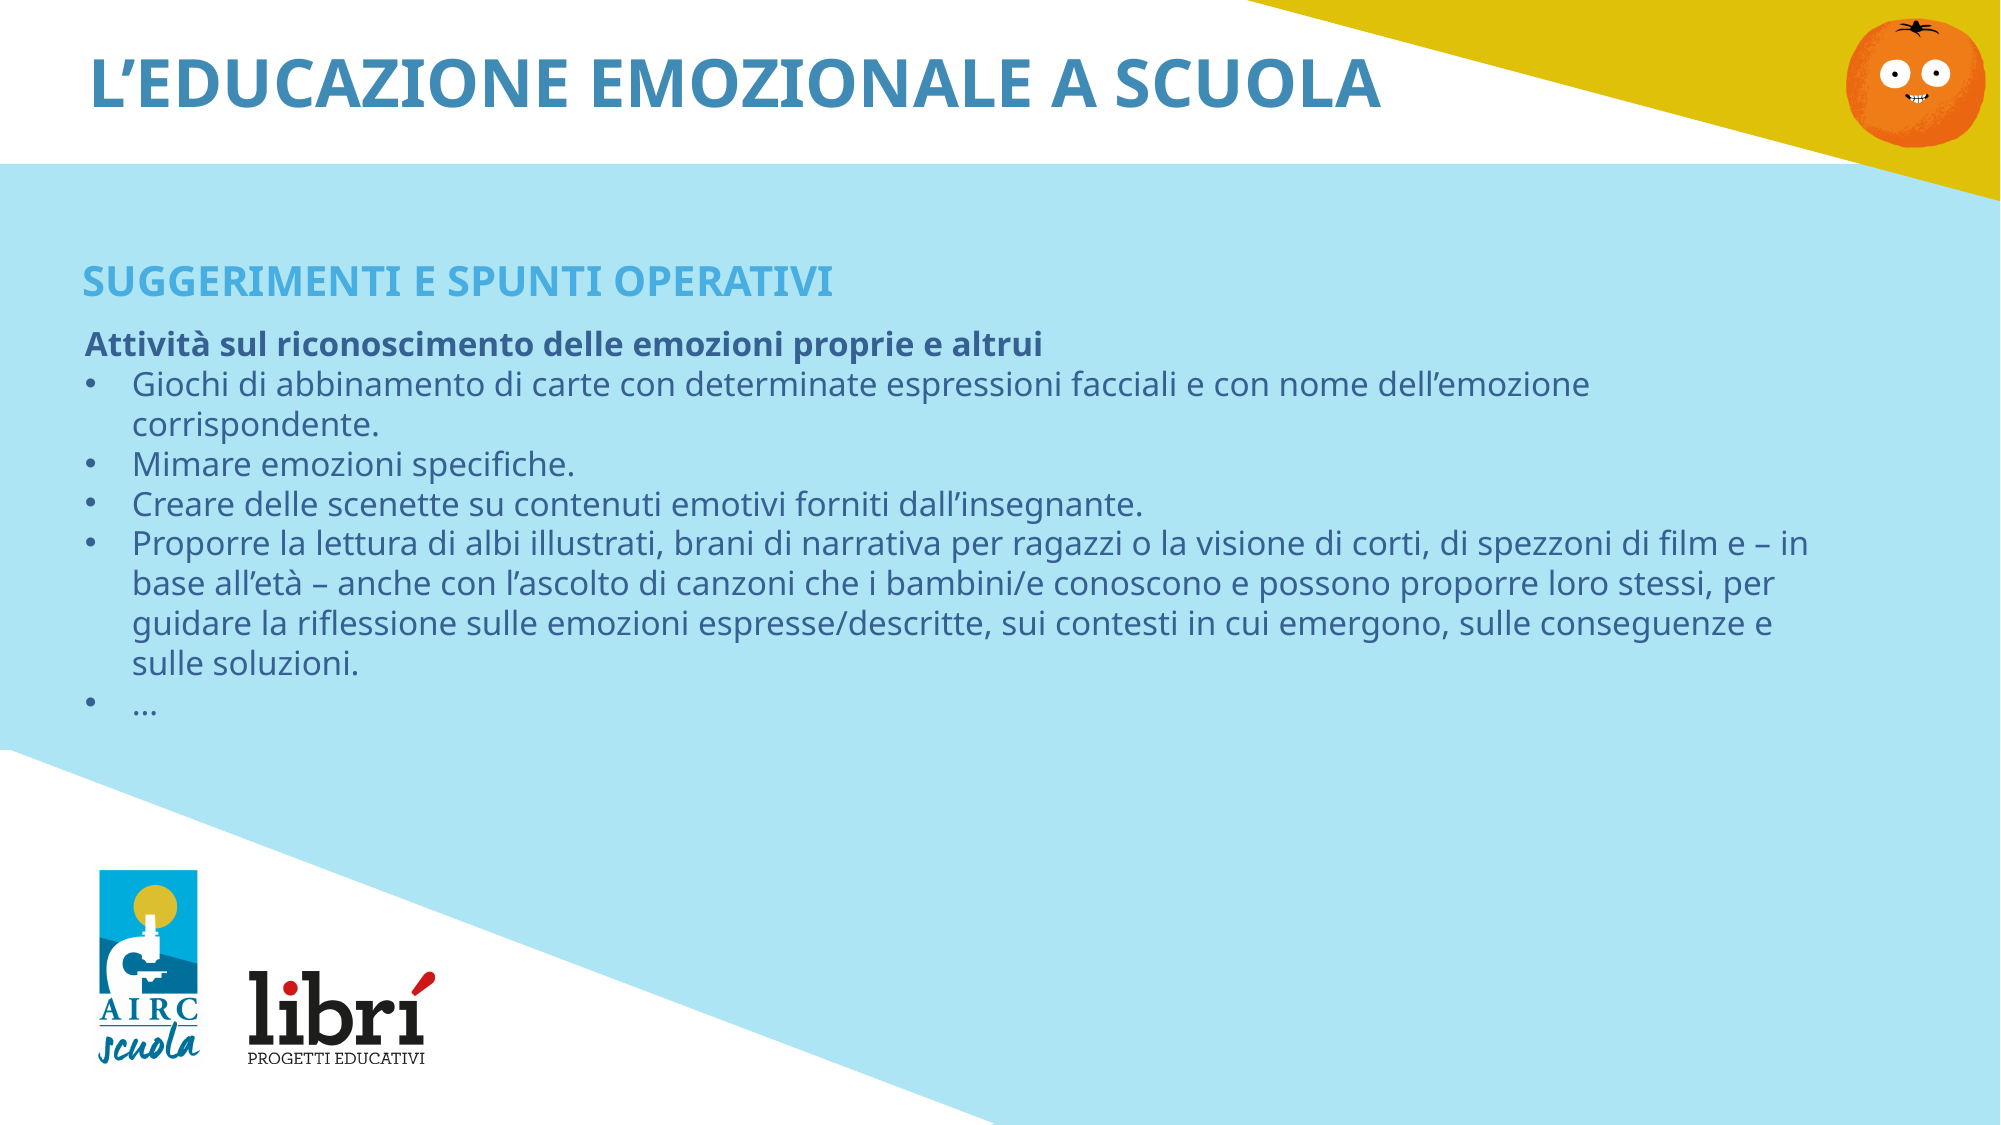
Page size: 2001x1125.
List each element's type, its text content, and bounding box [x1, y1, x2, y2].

picture [1845, 18, 1986, 148]
text_box Attività sul riconoscimento delle emozioni proprie e altrui Giochi di abbinamento di carte con determinate espressioni facciali e con nome dell’emozione corrispondente. Mimare emozioni specifiche. Creare delle scenette su contenuti emotivi forniti dall’insegnante. Proporre la lettura di albi illustrati, brani di narrativa per ragazzi o la visione di corti, di spezzoni di film e – in base all’età – anche con l’ascolto di canzoni che i bambini/e conoscono e possono proporre loro stessi, per guidare la riflessione sulle emozioni espresse/descritte, sui contesti in cui emergono, sulle conseguenze e sulle soluzioni. … [70, 315, 1846, 850]
text_box L’EDUCAZIONE EMOZIONALE A SCUOLA [73, 42, 1467, 139]
picture [92, 864, 205, 1070]
text_box scuola.airc.it [346, 1005, 610, 1111]
picture [247, 971, 435, 1064]
text_box SUGGERIMENTI E SPUNTI OPERATIVI [68, 246, 1917, 352]
